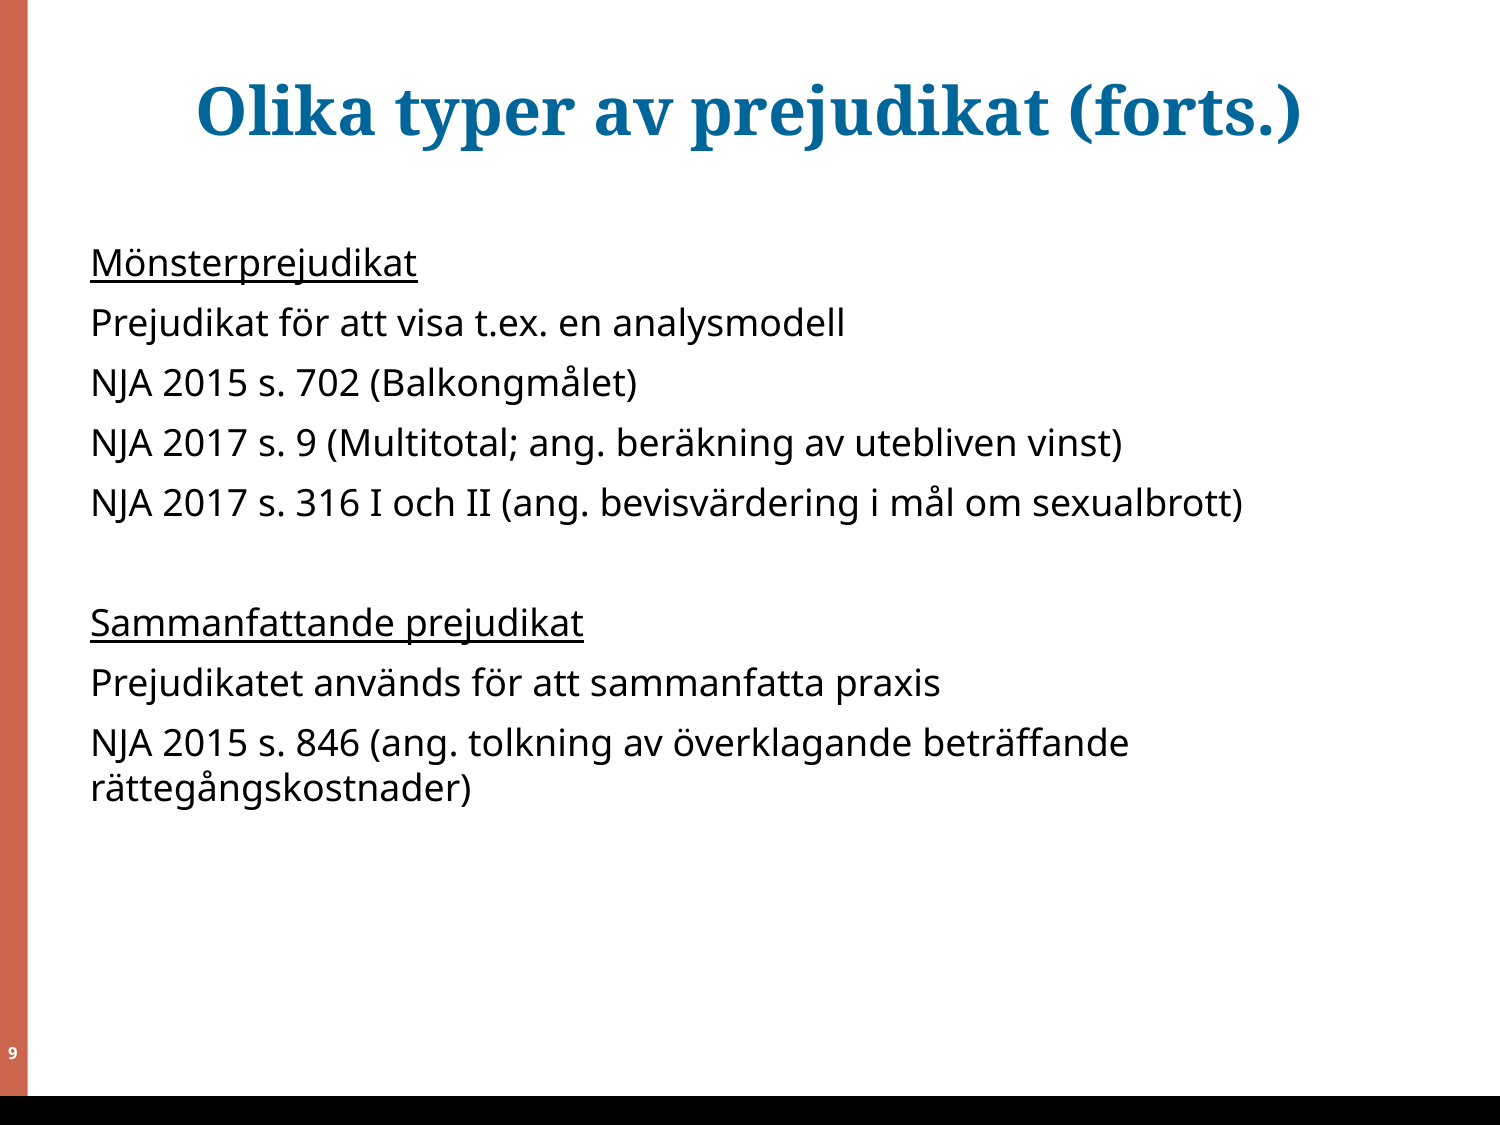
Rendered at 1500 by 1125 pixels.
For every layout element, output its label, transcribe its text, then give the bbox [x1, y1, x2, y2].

title Olika typer av prejudikat (forts.) [74, 44, 1426, 173]
list Mönsterprejudikat Prejudikat för att visa t.ex. en analysmodell NJA 2015 s. 702 (Balkongmålet) NJA 2017 s. 9 (Multitotal; ang. beräkning av utebliven vinst) NJA 2017 s. 316 I och II (ang. bevisvärdering i mål om sexualbrott) Sammanfattande prejudikat Prejudikatet används för att sammanfatta praxis NJA 2015 s. 846 (ang. tolkning av överklagande beträffande rättegångskostnader) [74, 231, 1426, 1006]
